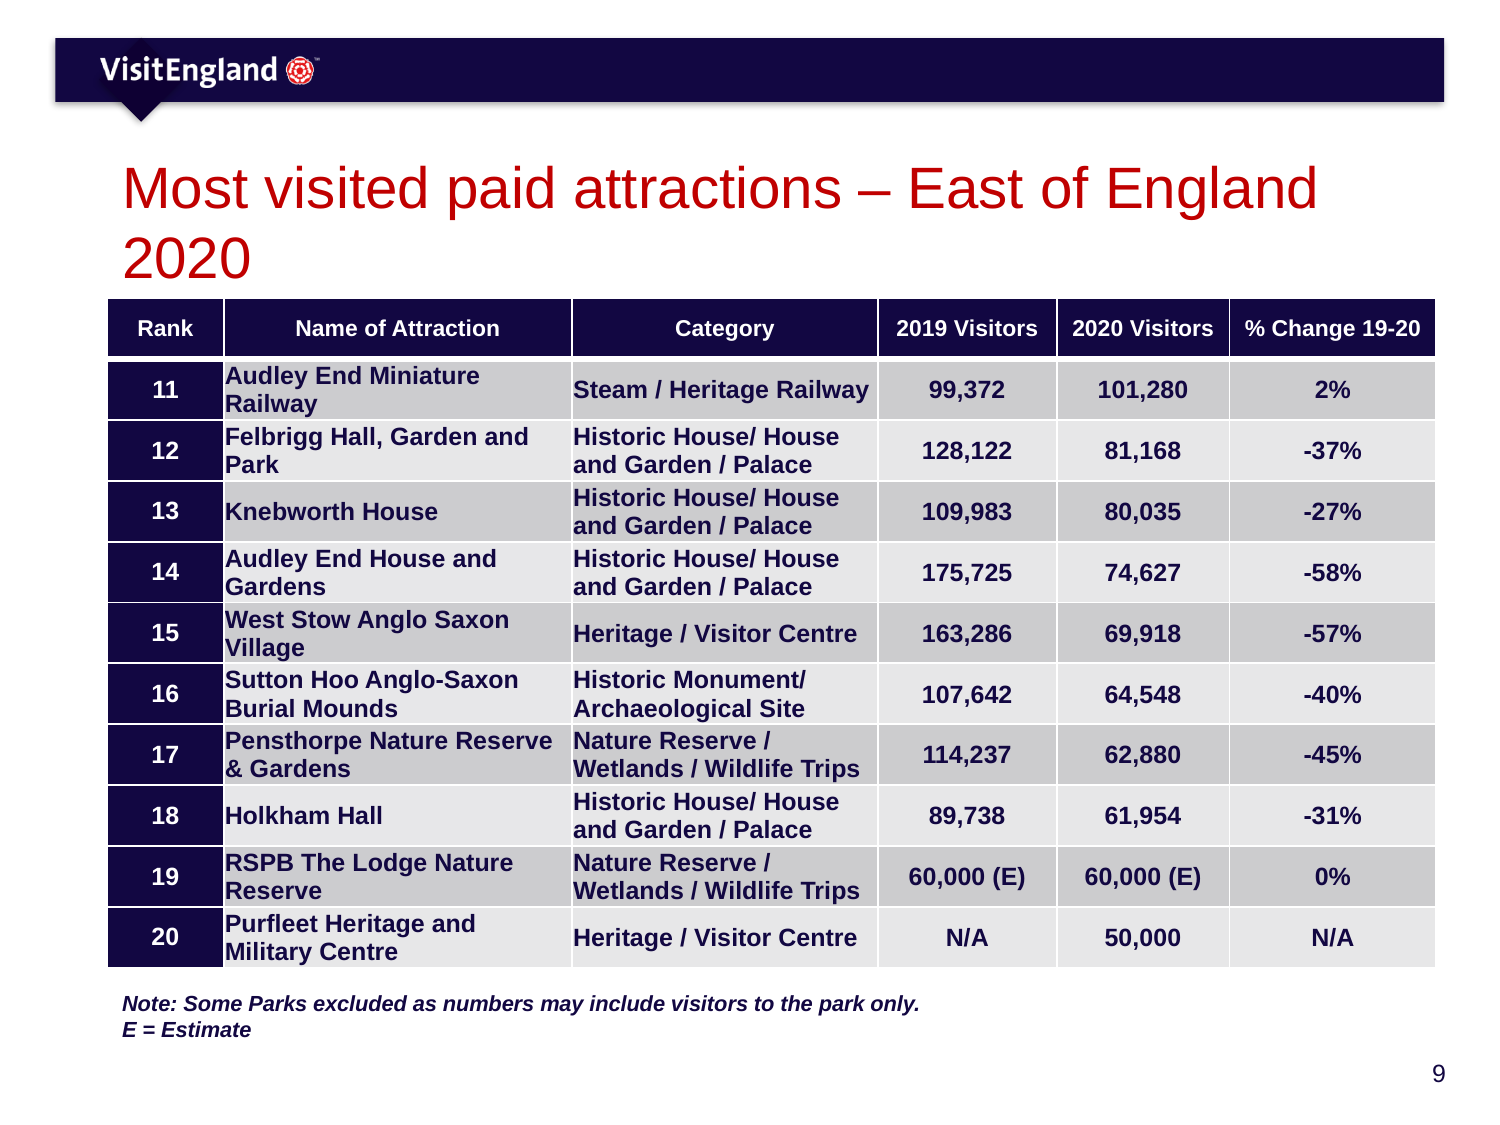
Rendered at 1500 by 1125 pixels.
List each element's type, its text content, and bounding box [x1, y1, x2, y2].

table_cell 64,548 [1058, 664, 1229, 723]
table_cell -31% [1230, 786, 1435, 845]
table_cell Audley End House and Gardens [225, 543, 571, 602]
table_cell Purfleet Heritage and Military Centre [225, 908, 571, 967]
table_cell 60,000 (E) [1058, 847, 1229, 906]
table_cell Sutton Hoo Anglo-Saxon Burial Mounds [225, 664, 571, 723]
table_cell 128,122 [879, 421, 1056, 480]
table_cell Heritage / Visitor Centre [573, 908, 877, 967]
table_cell Nature Reserve / Wetlands / Wildlife Trips [573, 847, 877, 906]
table_cell 16 [108, 664, 223, 723]
table_cell 62,880 [1058, 725, 1229, 784]
table_cell 50,000 [1058, 908, 1229, 967]
table_cell 99,372 [879, 362, 1056, 419]
table_cell 74,627 [1058, 543, 1229, 602]
table_header 2019 Visitors [879, 299, 1056, 356]
table_cell 80,035 [1058, 482, 1229, 541]
table_header Name of Attraction [225, 299, 571, 356]
table_cell Historic House/ House and Garden / Palace [573, 543, 877, 602]
table_cell 114,237 [879, 725, 1056, 784]
table_cell -37% [1230, 421, 1435, 480]
table_cell 17 [108, 725, 223, 784]
table_header Rank [108, 299, 223, 356]
table_cell Pensthorpe Nature Reserve & Gardens [225, 725, 571, 784]
table_cell 175,725 [879, 543, 1056, 602]
table_cell 163,286 [879, 603, 1056, 662]
table_cell Felbrigg Hall, Garden and Park [225, 421, 571, 480]
table_cell 101,280 [1058, 362, 1229, 419]
table_cell RSPB The Lodge Nature Reserve [225, 847, 571, 906]
picture [95, 56, 322, 88]
table_cell 109,983 [879, 482, 1056, 541]
table_cell 13 [108, 482, 223, 541]
table_cell 19 [108, 847, 223, 906]
table_cell -40% [1230, 664, 1435, 723]
table_cell 107,642 [879, 664, 1056, 723]
table_cell Audley End Miniature Railway [225, 362, 571, 419]
table_cell N/A [1230, 908, 1435, 967]
table_cell 20 [108, 908, 223, 967]
table_cell 15 [108, 603, 223, 662]
table_cell Heritage / Visitor Centre [573, 603, 877, 662]
table_cell 60,000 (E) [879, 847, 1056, 906]
table_cell 11 [108, 362, 223, 419]
table_cell -27% [1230, 482, 1435, 541]
table_cell Historic House/ House and Garden / Palace [573, 482, 877, 541]
title Most visited paid attractions – East of England 2020 (2/2) [107, 143, 1445, 276]
table_cell -58% [1230, 543, 1435, 602]
table_header Category [573, 299, 877, 356]
table_cell Holkham Hall [225, 786, 571, 845]
table_cell 12 [108, 421, 223, 480]
table_cell Historic Monument/ Archaeological Site [573, 664, 877, 723]
table_cell 14 [108, 543, 223, 602]
table_cell 2% [1230, 362, 1435, 419]
text_box Note: Some Parks excluded as numbers may include visitors to the park only. E = Estimate [107, 982, 1405, 1050]
table_cell Knebworth House [225, 482, 571, 541]
table_header 2020 Visitors [1058, 299, 1229, 356]
table_cell West Stow Anglo Saxon Village [225, 603, 571, 662]
table_header % Change 19-20 [1230, 299, 1435, 356]
table_cell 18 [108, 786, 223, 845]
table_cell -57% [1230, 603, 1435, 662]
table_cell 89,738 [879, 786, 1056, 845]
table_cell Historic House/ House and Garden / Palace [573, 421, 877, 480]
table_cell 61,954 [1058, 786, 1229, 845]
table_cell 69,918 [1058, 603, 1229, 662]
table_cell Nature Reserve / Wetlands / Wildlife Trips [573, 725, 877, 784]
table_cell Historic House/ House and Garden / Palace [573, 786, 877, 845]
table_cell N/A [879, 908, 1056, 967]
table_cell 0% [1230, 847, 1435, 906]
table_cell 81,168 [1058, 421, 1229, 480]
table_cell Steam / Heritage Railway [573, 362, 877, 419]
table_cell -45% [1230, 725, 1435, 784]
